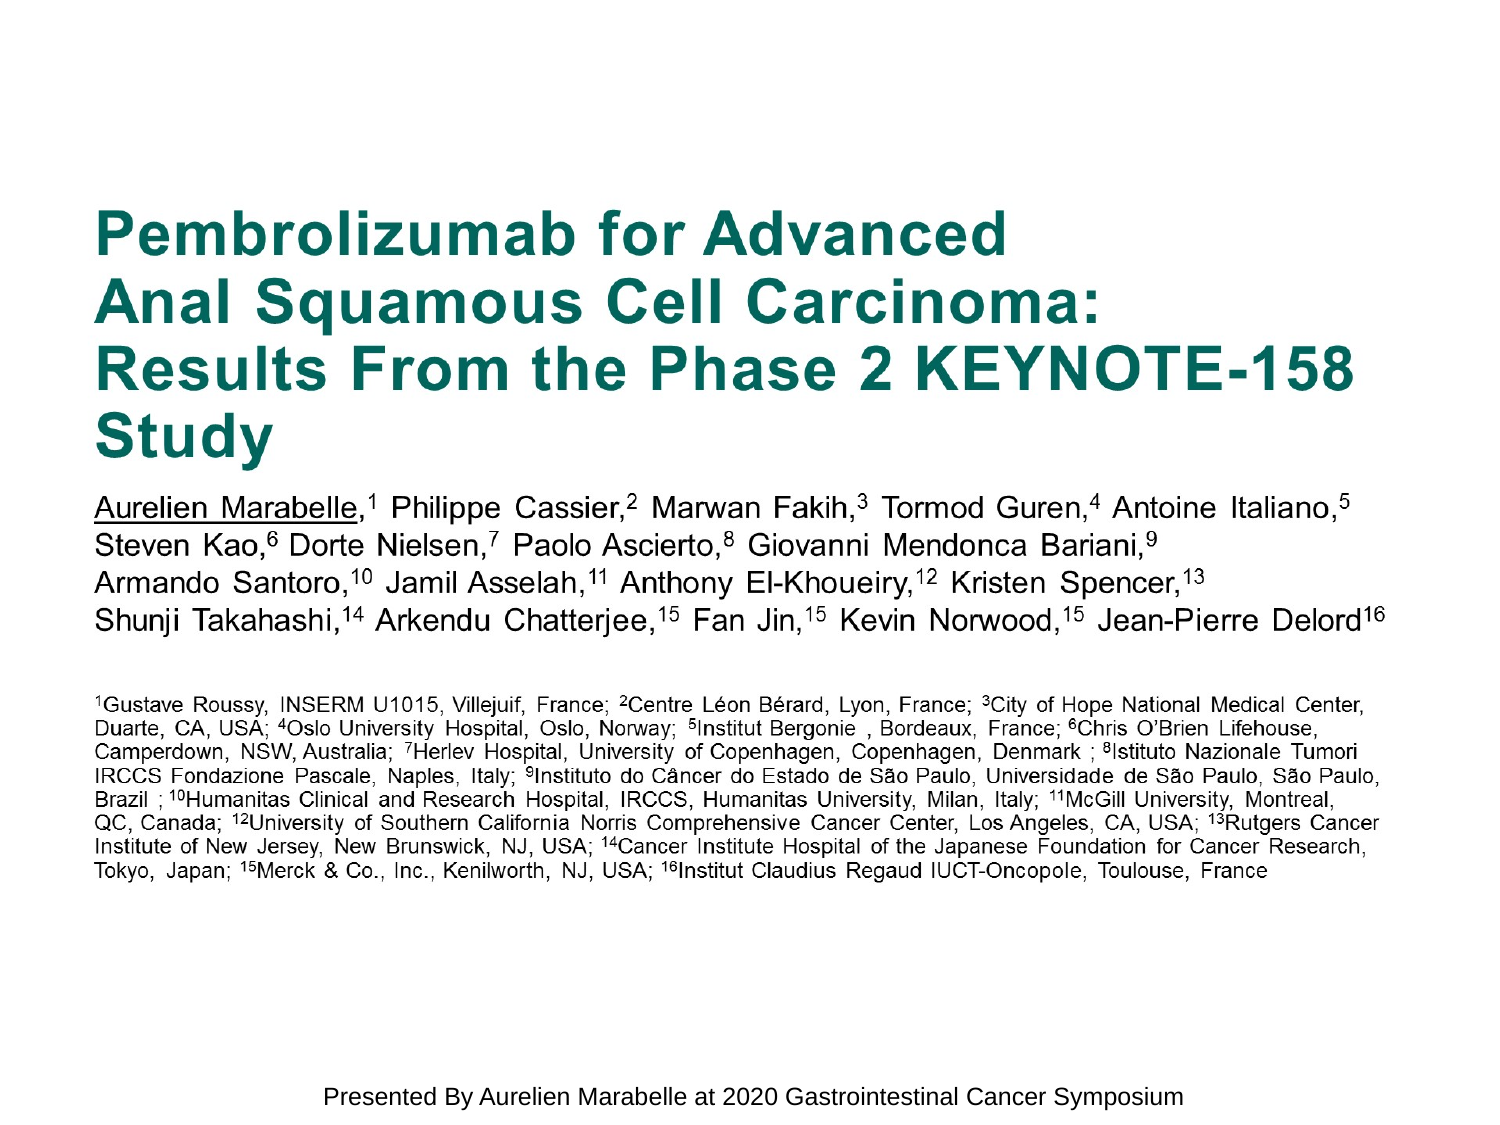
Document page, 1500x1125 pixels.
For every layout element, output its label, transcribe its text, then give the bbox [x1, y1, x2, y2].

picture [0, 109, 1500, 955]
text_box Presented By Aurelien Marabelle at 2020 Gastrointestinal Cancer Symposium [29, 1062, 1480, 1125]
